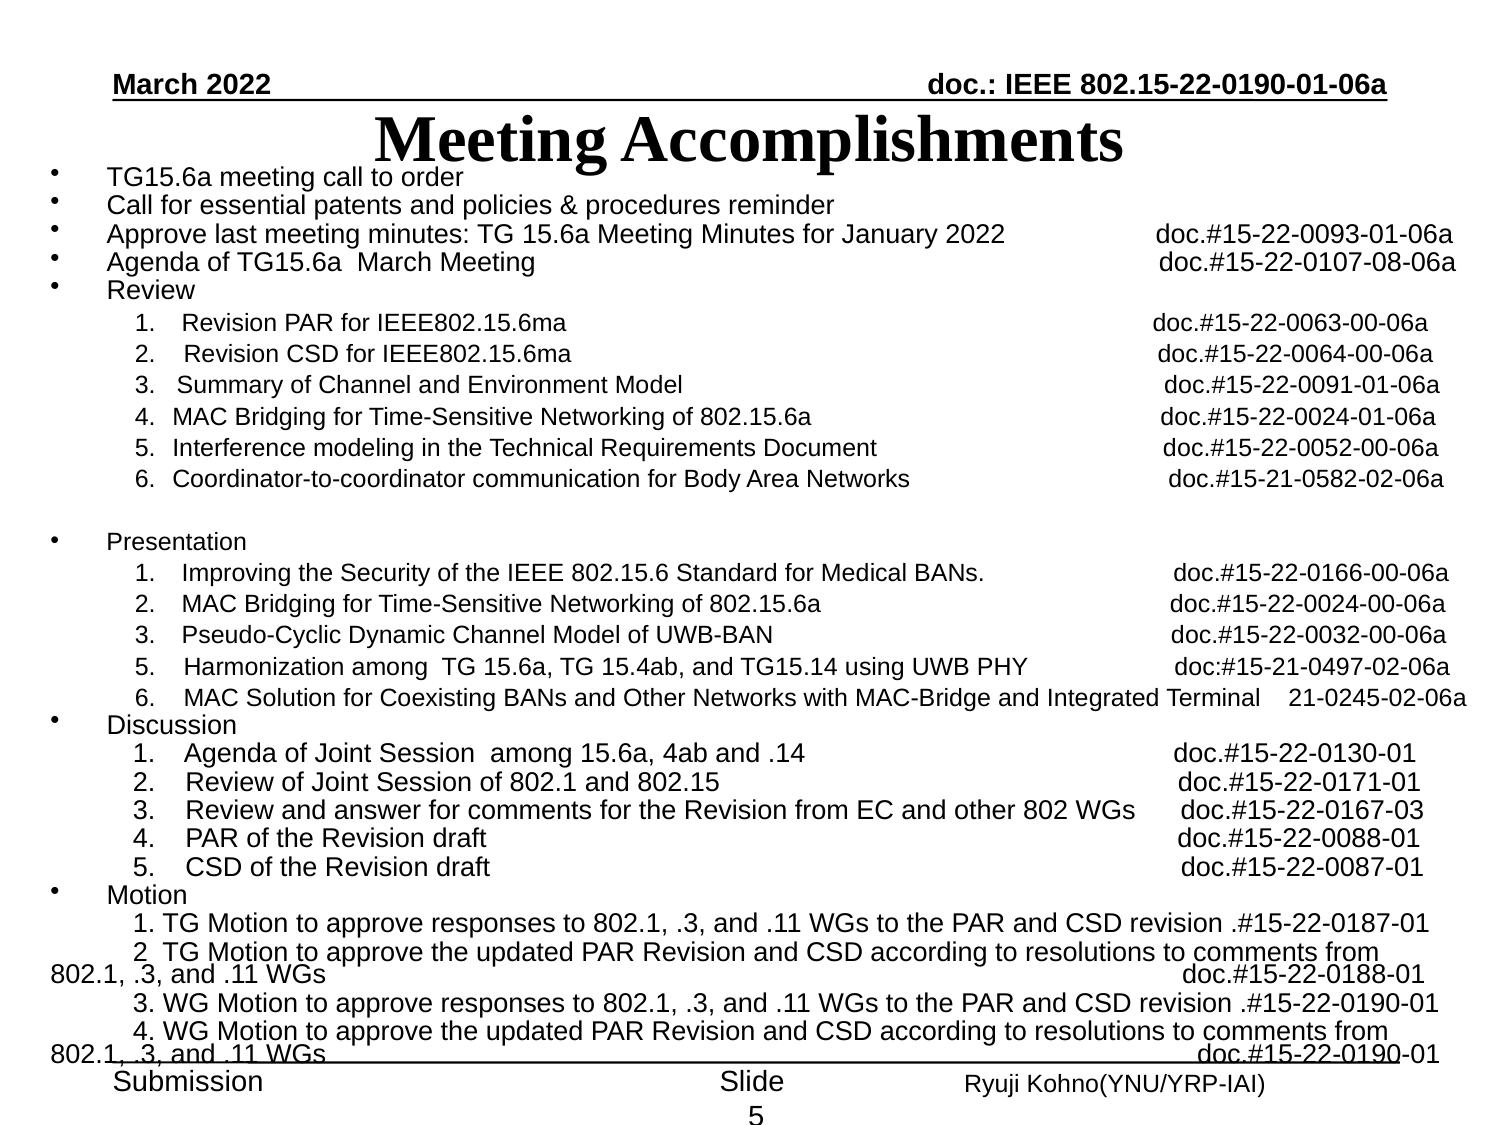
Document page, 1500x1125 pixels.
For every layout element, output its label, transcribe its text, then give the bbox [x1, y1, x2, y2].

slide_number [112, 0, 375, 100]
list TG15.6a meeting call to order Call for essential patents and policies & procedures reminder Approve last meeting minutes: TG 15.6a Meeting Minutes for January 2022 doc.#15-22-0093-01-06a Agenda of TG15.6a March Meeting doc.#15-22-0107-08-06a Review Revision PAR for IEEE802.15.6ma doc.#15-22-0063-00-06a 2. Revision CSD for IEEE802.15.6ma doc.#15-22-0064-00-06a 3. Summary of Channel and Environment Model doc.#15-22-0091-01-06a MAC Bridging for Time-Sensitive Networking of 802.15.6a doc.#15-22-0024-01-06a Interference modeling in the Technical Requirements Document doc.#15-22-0052-00-06a Coordinator-to-coordinator communication for Body Area Networks doc.#15-21-0582-02-06a Presentation Improving the Security of the IEEE 802.15.6 Standard for Medical BANs. doc.#15-22-0166-00-06a MAC Bridging for Time-Sensitive Networking of 802.15.6a doc.#15-22-0024-00-06a Pseudo-Cyclic Dynamic Channel Model of UWB-BAN doc.#15-22-0032-00-06a 5. Harmonization among TG 15.6a, TG 15.4ab, and TG15.14 using UWB PHY doc:#15-21-0497-02-06a 6. MAC Solution for Coexisting BANs and Other Networks with MAC-Bridge and Integrated Terminal 21-0245-02-06a Discussion 1. Agenda of Joint Session among 15.6a, 4ab and .14 doc.#15-22-0130-01 2. Review of Joint Session of 802.1 and 802.15 doc.#15-22-0171-01 3. Review and answer for comments for the Revision from EC and other 802 WGs doc.#15-22-0167-03 4. PAR of the Revision draft doc.#15-22-0088-01 5. CSD of the Revision draft doc.#15-22-0087-01 Motion 1. TG Motion to approve responses to 802.1, .3, and .11 WGs to the PAR and CSD revision .#15-22-0187-01 2 TG Motion to approve the updated PAR Revision and CSD according to resolutions to comments from 802.1, .3, and .11 WGs doc.#15-22-0188-01 3. WG Motion to approve responses to 802.1, .3, and .11 WGs to the PAR and CSD revision .#15-22-0190-01 4. WG Motion to approve the updated PAR Revision and CSD according to resolutions to comments from 802.1, .3, and .11 WGs doc.#15-22-0190-01 [35, 161, 1500, 1071]
title Meeting Accomplishments [112, 99, 1388, 161]
slide_number Slide 5 [712, 1071, 800, 1093]
